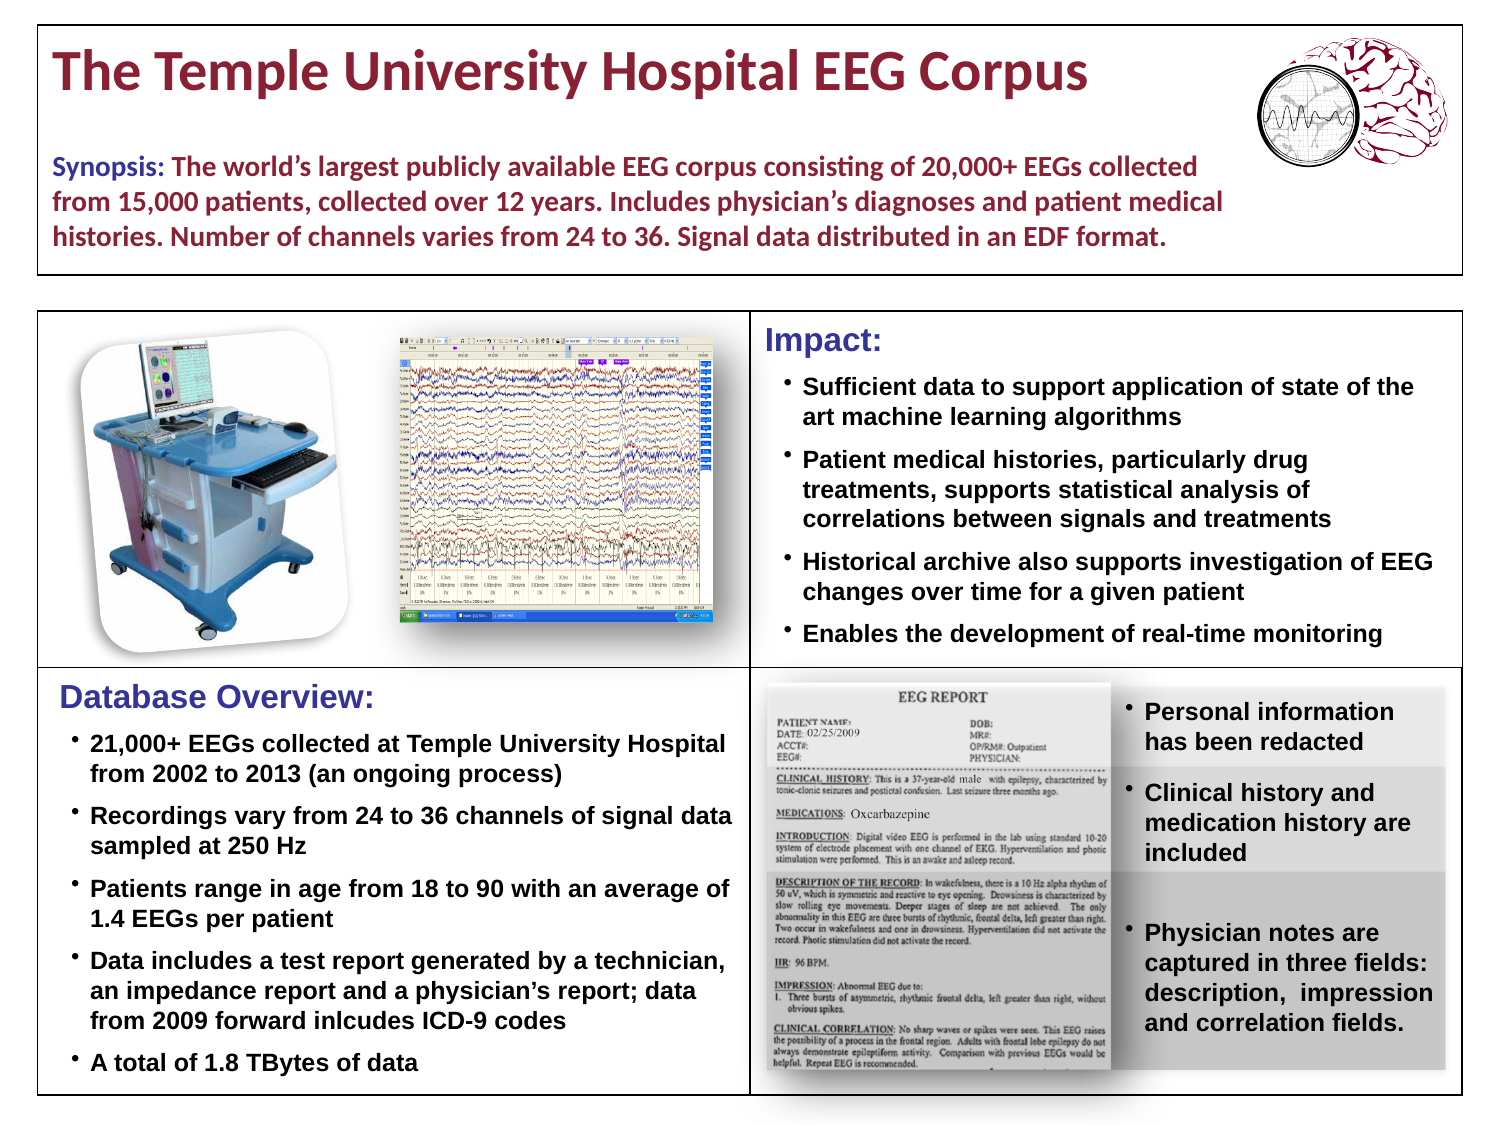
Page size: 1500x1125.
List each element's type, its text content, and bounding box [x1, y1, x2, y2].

text_box Personal information has been redacted Clinical history and medication history are included Physician notes are captured in three fields: description, impression and correlation fields. [1125, 695, 1446, 1037]
text_box [749, 667, 1463, 1096]
text_box [37, 310, 750, 668]
text_box Impact: Sufficient data to support application of state of the art machine learning algorithms Patient medical histories, particularly drug treatments, supports statistical analysis of correlations between signals and treatments Historical archive also supports investigation of EEG changes over time for a given patient Enables the development of real-time monitoring [750, 310, 1463, 667]
text_box Database Overview: 21,000+ EEGs collected at Temple University Hospital from 2002 to 2013 (an ongoing process) Recordings vary from 24 to 36 channels of signal data sampled at 250 Hz Patients range in age from 18 to 90 with an average of 1.4 EEGs per patient Data includes a test report generated by a technician, an impedance report and a physician’s report; data from 2009 forward inlcudes ICD-9 codes A total of 1.8 TBytes of data [37, 668, 749, 1096]
picture [399, 337, 714, 624]
picture [766, 681, 1113, 1071]
picture [80, 330, 348, 653]
picture [1249, 30, 1457, 170]
text_box [1117, 766, 1125, 869]
text_box The Temple University Hospital EEG Corpus Synopsis: The world’s largest publicly available EEG corpus consisting of 20,000+ EEGs collected from 15,000 patients, collected over 12 years. Includes physician’s diagnoses and patient medical histories. Number of channels varies from 24 to 36. Signal data distributed in an EDF format. [37, 24, 1463, 275]
text_box [1117, 871, 1446, 1071]
